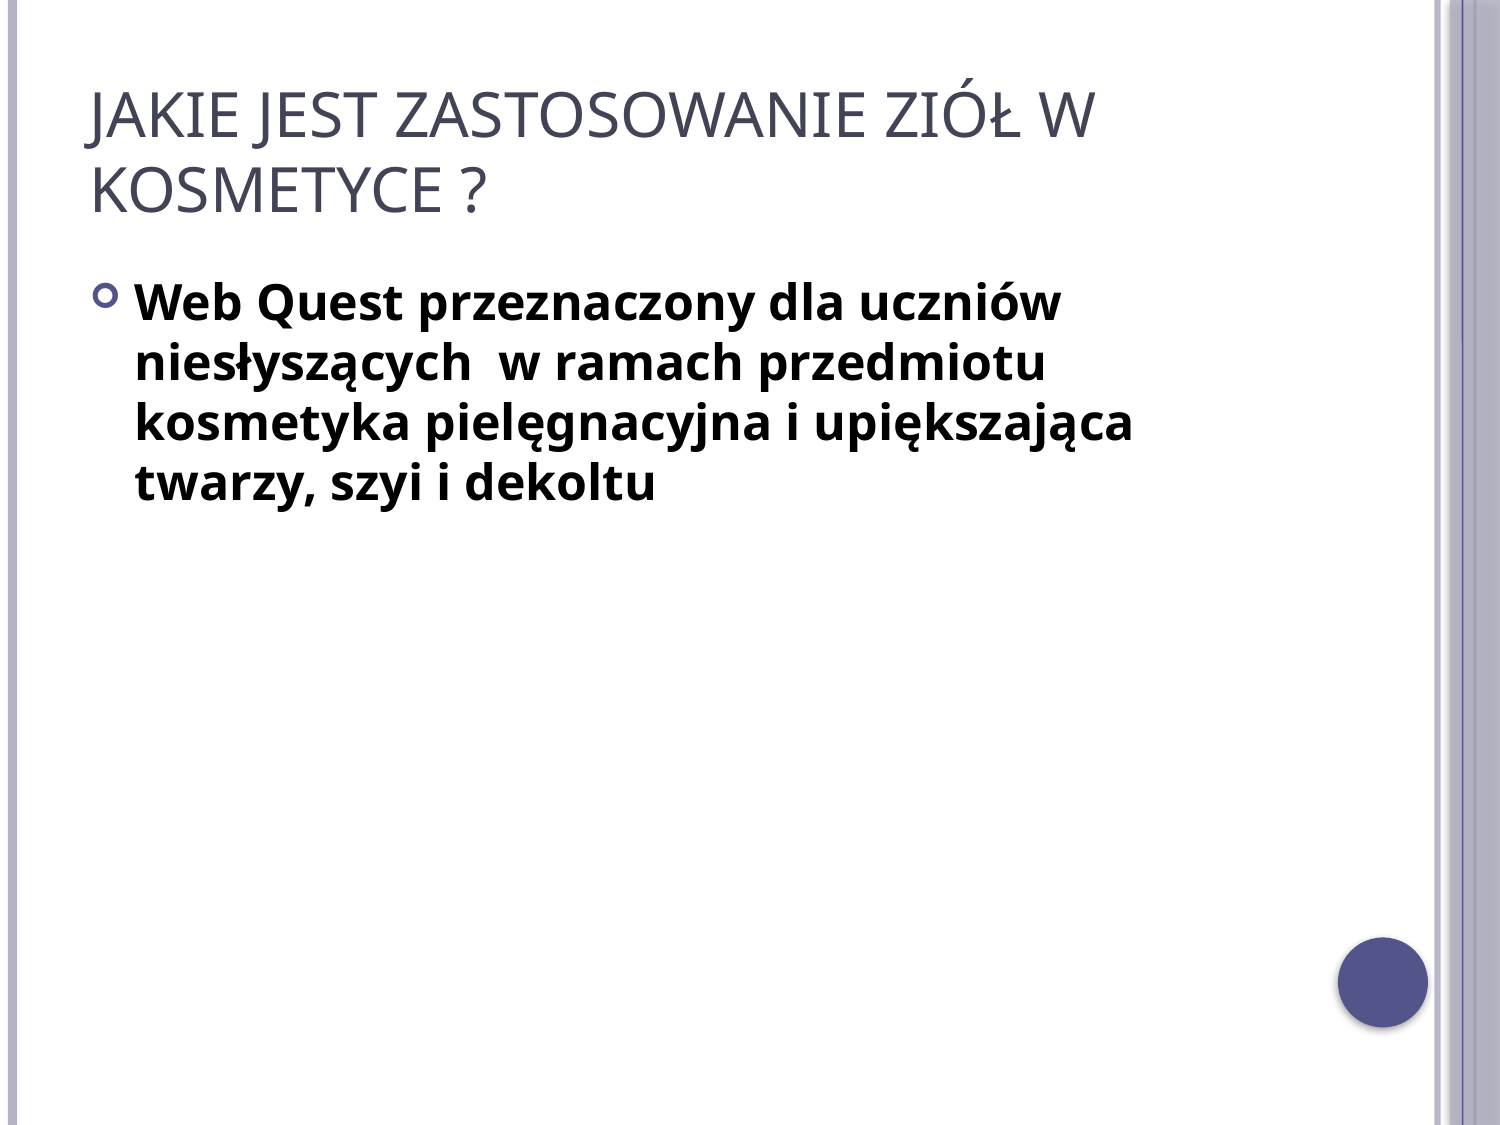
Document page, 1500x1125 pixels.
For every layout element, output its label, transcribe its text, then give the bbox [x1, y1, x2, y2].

list Web Quest przeznaczony dla uczniów niesłyszących w ramach przedmiotu kosmetyka pielęgnacyjna i upiększająca twarzy, szyi i dekoltu [75, 262, 1300, 1062]
title Jakie jest zastosowanie ziół w kosmetyce ? [75, 45, 1300, 233]
